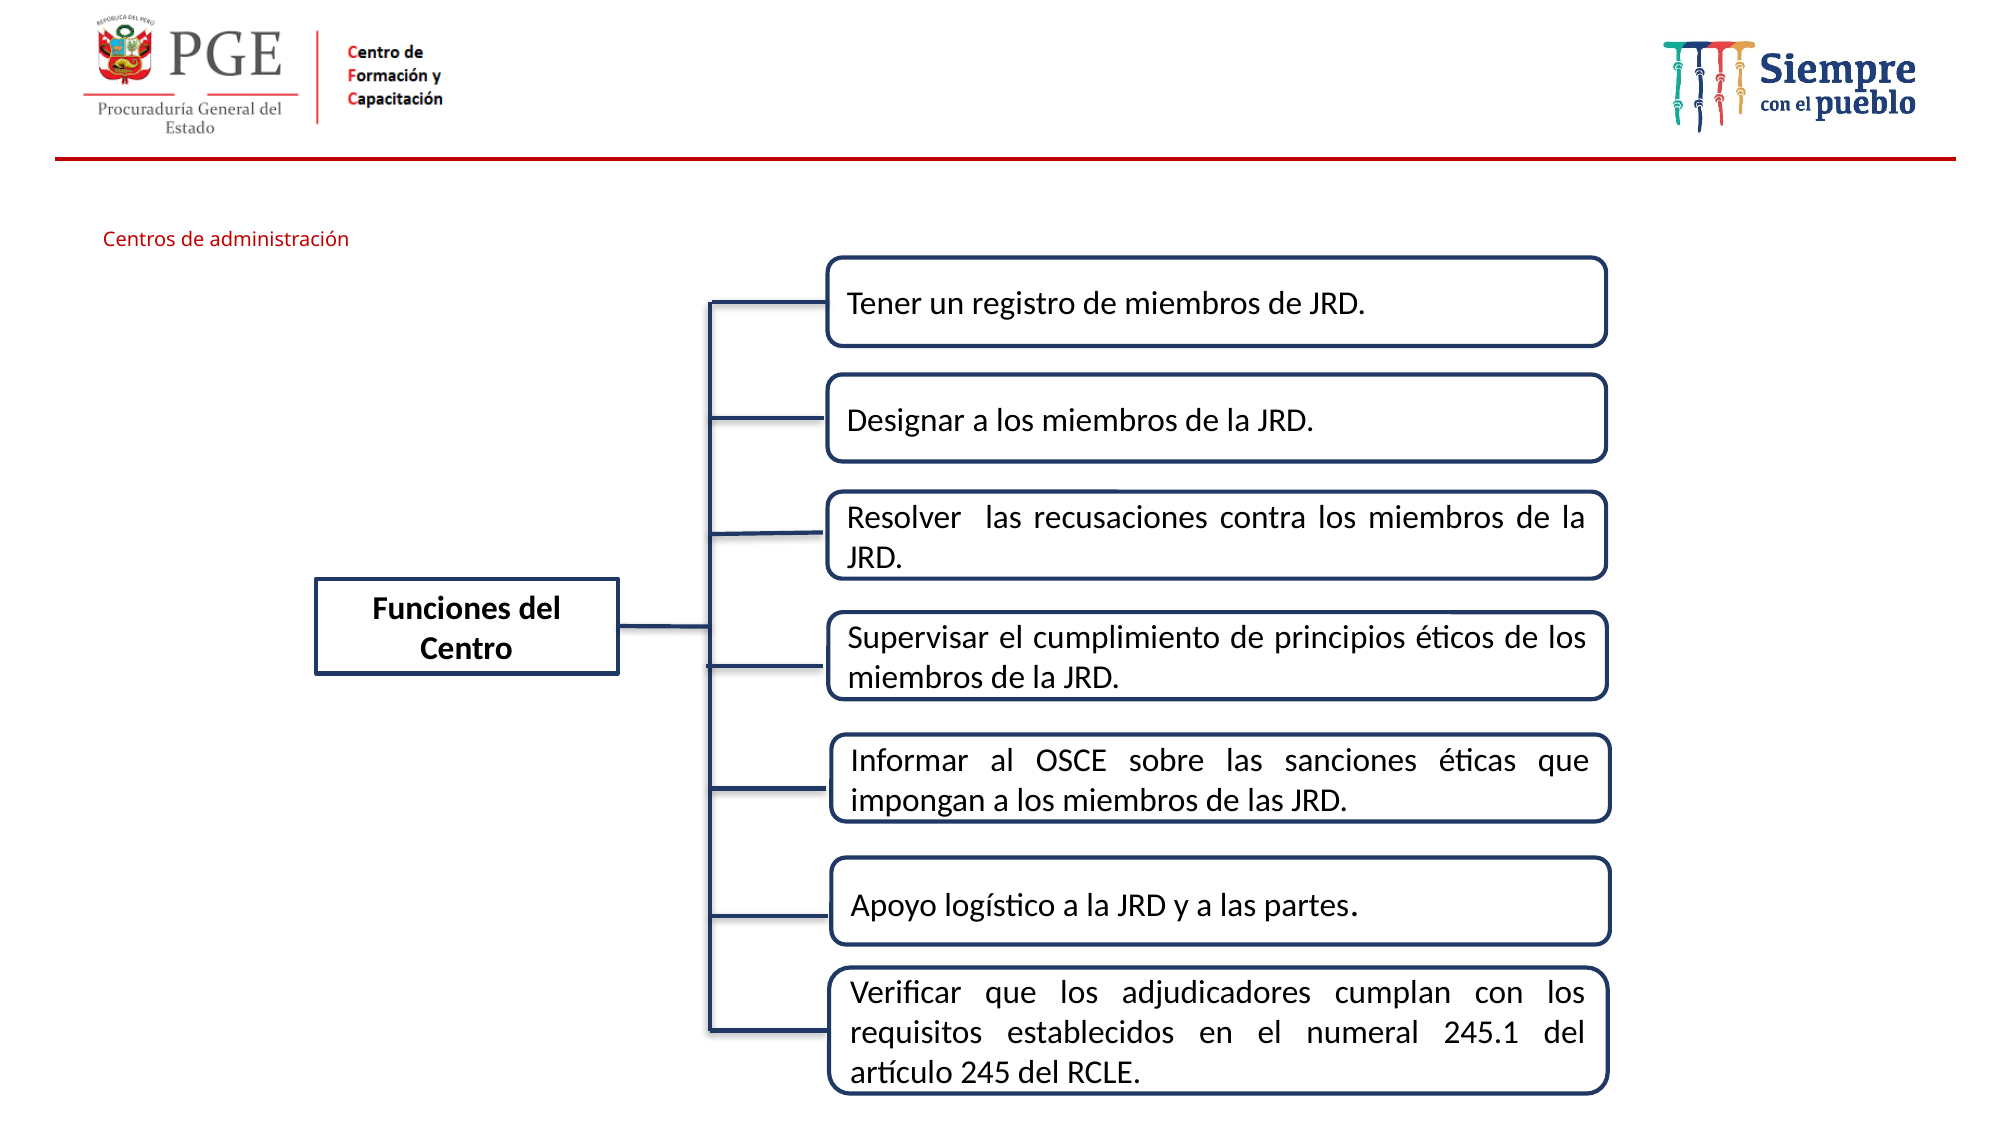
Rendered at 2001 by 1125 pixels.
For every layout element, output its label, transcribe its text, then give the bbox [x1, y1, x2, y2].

text_box Informar al OSCE sobre las sanciones éticas que impongan a los miembros de las JRD. [831, 734, 1610, 822]
text_box Supervisar el cumplimiento de principios éticos de los miembros de la JRD. [828, 612, 1607, 700]
title Centros de administración [87, 221, 1813, 285]
text_box Tener un registro de miembros de JRD. [827, 257, 1607, 347]
text_box Apoyo logístico a la JRD y a las partes. [831, 857, 1610, 945]
text_box Verificar que los adjudicadores cumplan con los requisitos establecidos en el numeral 245.1 del artículo 245 del RCLE. [829, 967, 1608, 1094]
picture [1651, 29, 1925, 139]
picture [71, 7, 467, 149]
text_box Designar a los miembros de la JRD. [827, 374, 1607, 462]
text_box Resolver las recusaciones contra los miembros de la JRD. [827, 491, 1607, 579]
text_box Funciones del Centro [316, 578, 618, 674]
